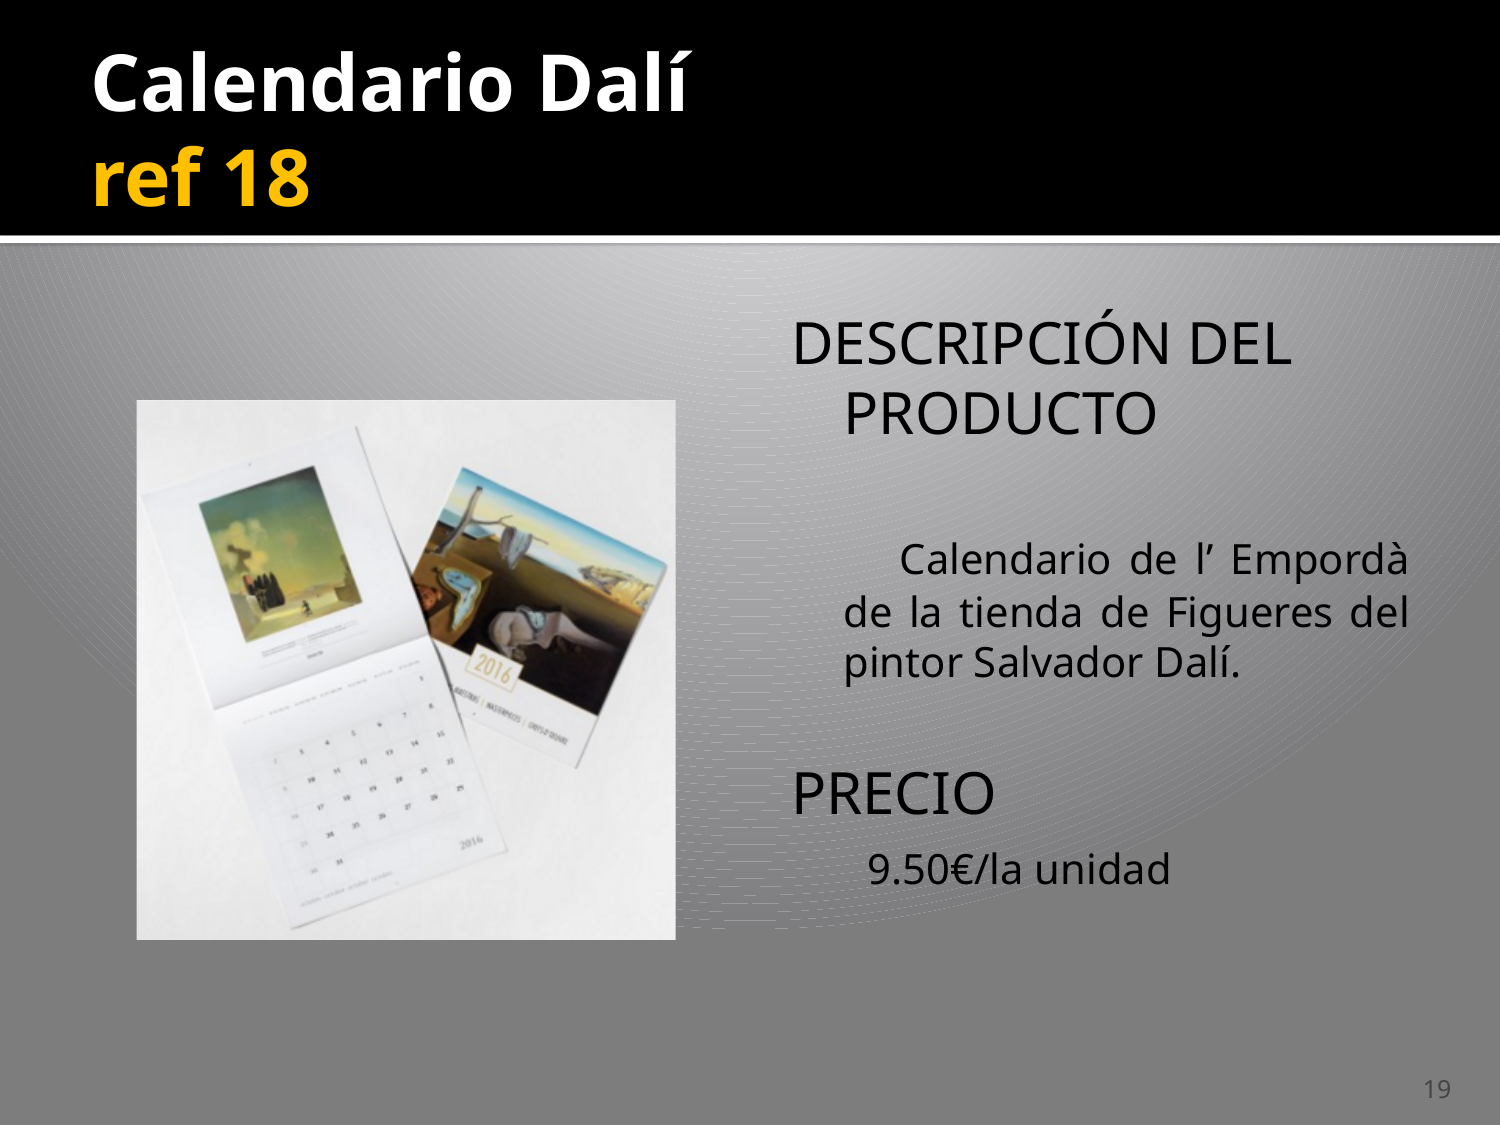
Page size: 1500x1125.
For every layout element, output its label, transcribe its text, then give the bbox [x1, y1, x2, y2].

list DESCRIPCIÓN DEL PRODUCTO Calendario de l’ Empordà de la tienda de Figueres del pintor Salvador Dalí. PRECIO 9.50€/la unidad [762, 291, 1425, 1050]
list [136, 400, 676, 940]
title Calendario Dalí ref 18 [75, 24, 1425, 231]
slide_number 19 [1345, 1062, 1467, 1108]
